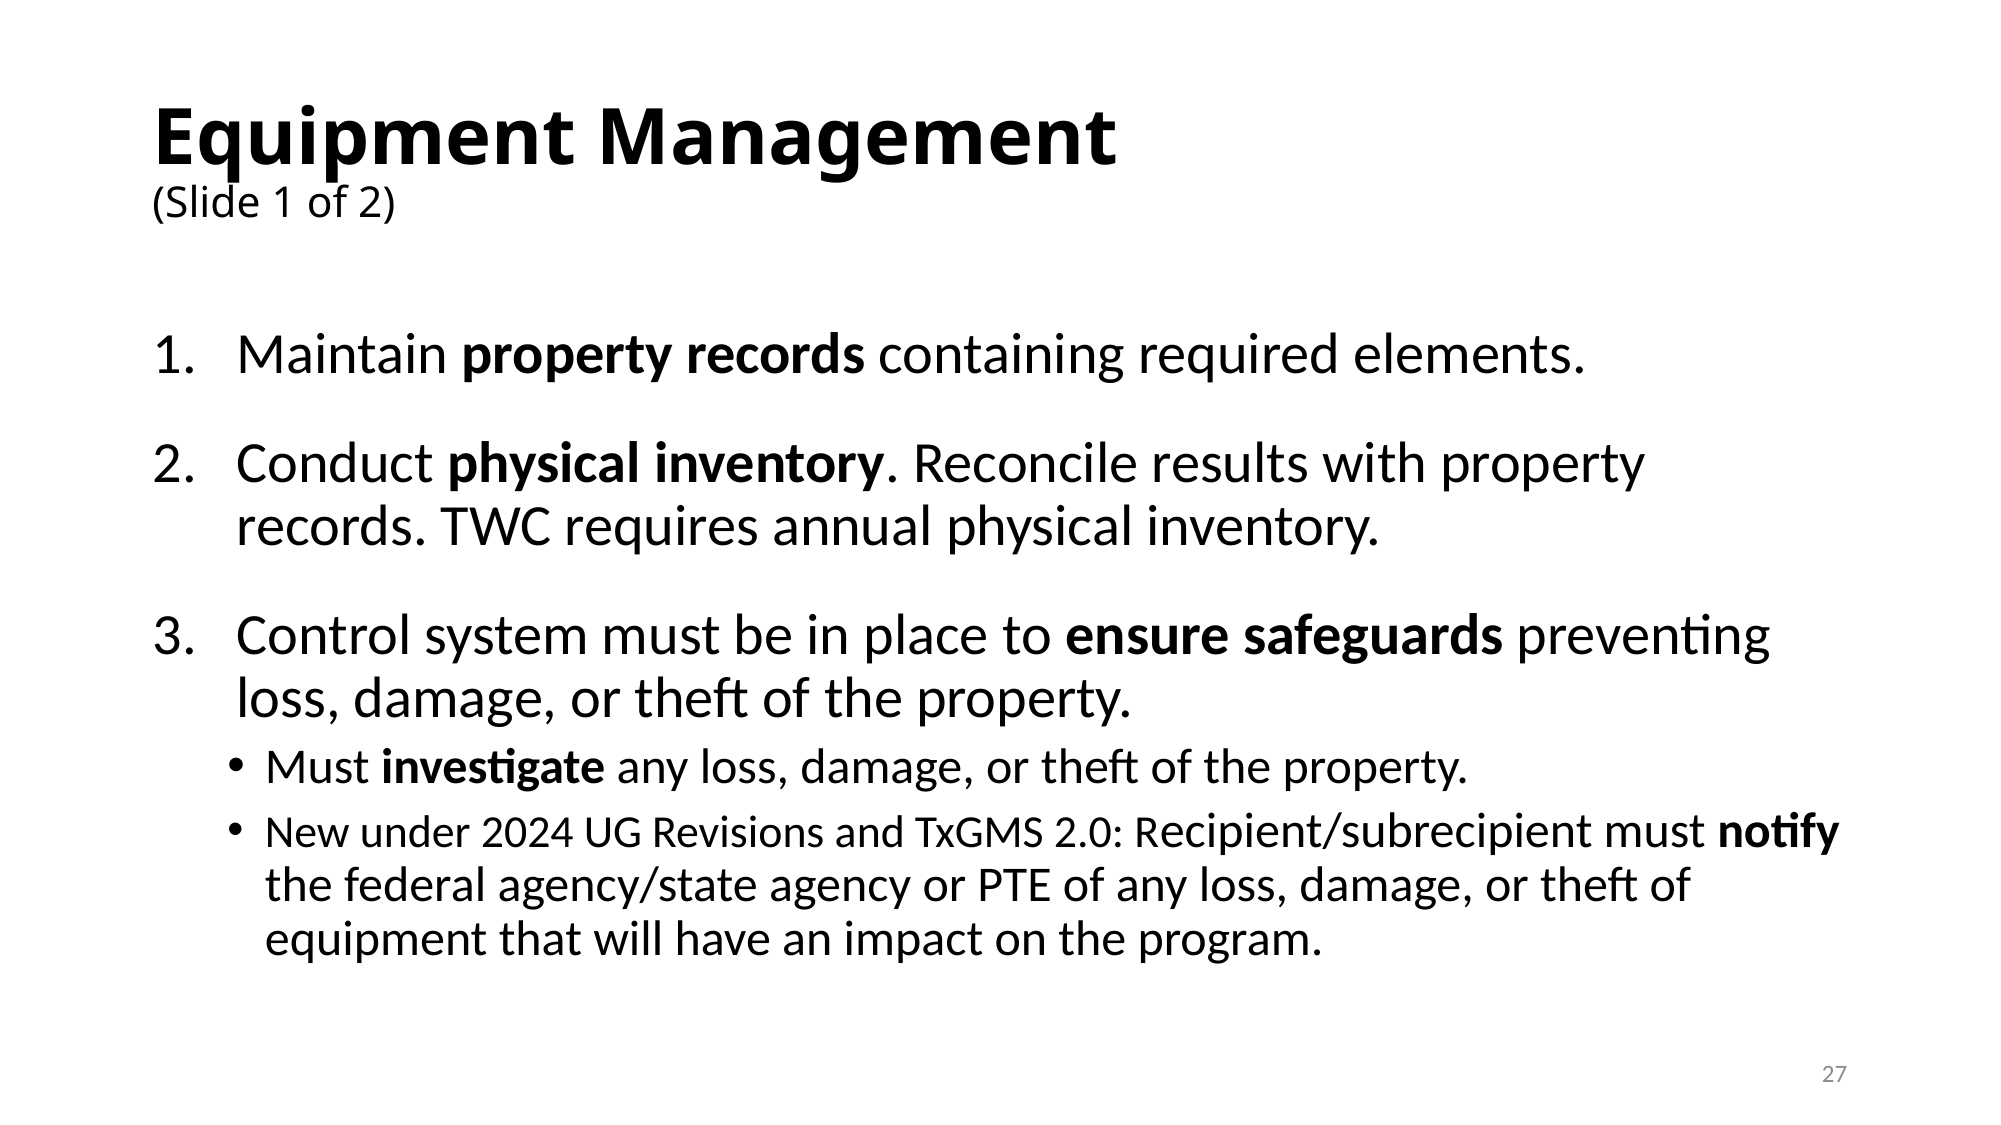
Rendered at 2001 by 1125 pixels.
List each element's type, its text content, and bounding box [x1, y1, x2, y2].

slide_number 27 [1412, 1042, 1863, 1103]
list Maintain property records containing required elements. Conduct physical inventory. Reconcile results with property records. TWC requires annual physical inventory. Control system must be in place to ensure safeguards preventing loss, damage, or theft of the property. Must investigate any loss, damage, or theft of the property. New under 2024 UG Revisions and TxGMS 2.0: Recipient/subrecipient must notify the federal agency/state agency or PTE of any loss, damage, or theft of equipment that will have an impact on the program. [137, 316, 1863, 981]
title Equipment Management (Slide 1 of 2) [137, 89, 1863, 235]
